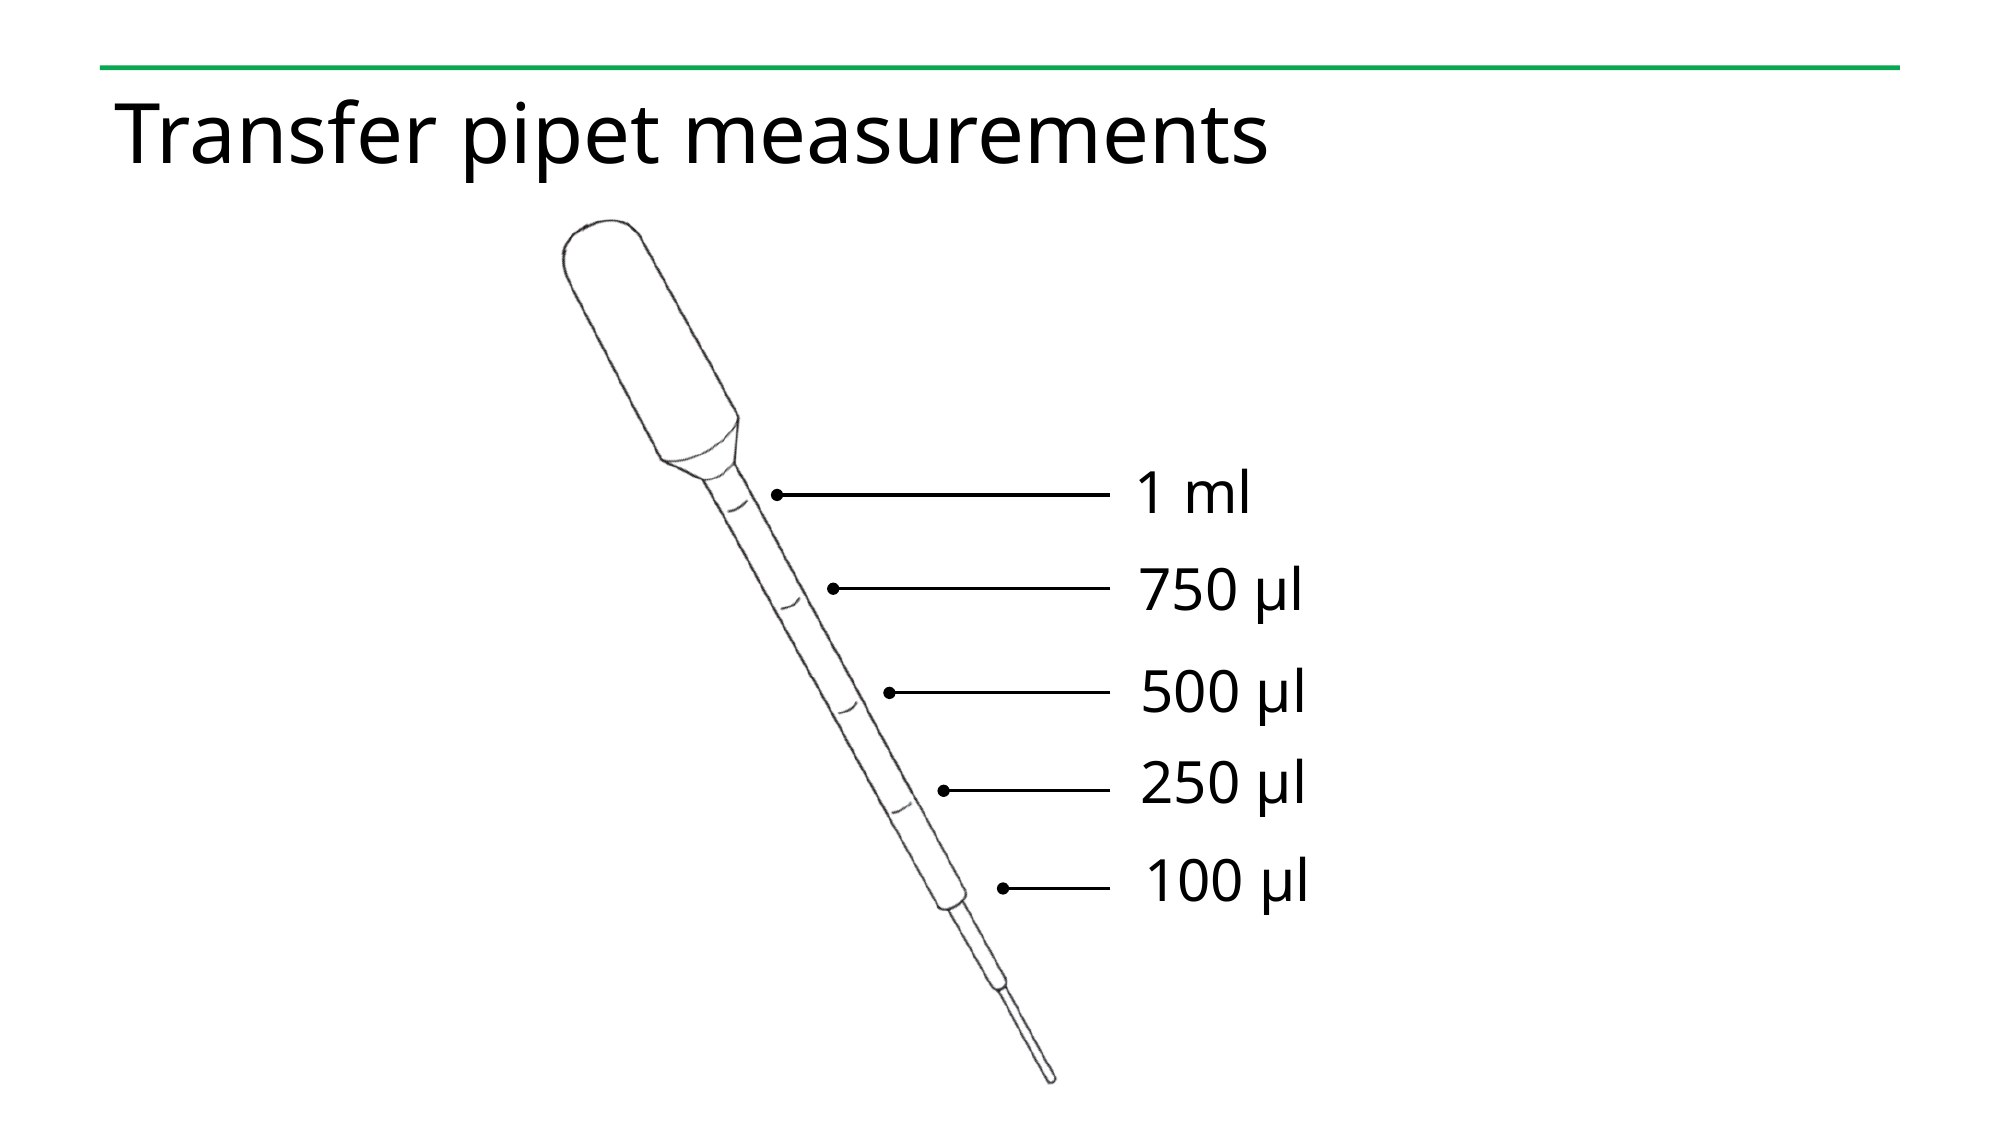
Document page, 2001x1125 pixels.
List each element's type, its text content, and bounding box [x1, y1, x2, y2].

text_box 100 μl [1129, 843, 1407, 934]
text_box 750 μl [1123, 552, 1401, 642]
picture [350, 183, 1262, 1100]
text_box 500 μl [1125, 654, 1403, 744]
text_box 250 μl [1125, 746, 1403, 836]
text_box 1 ml [1119, 455, 1397, 545]
title Transfer pipet measurements [99, 67, 1900, 198]
